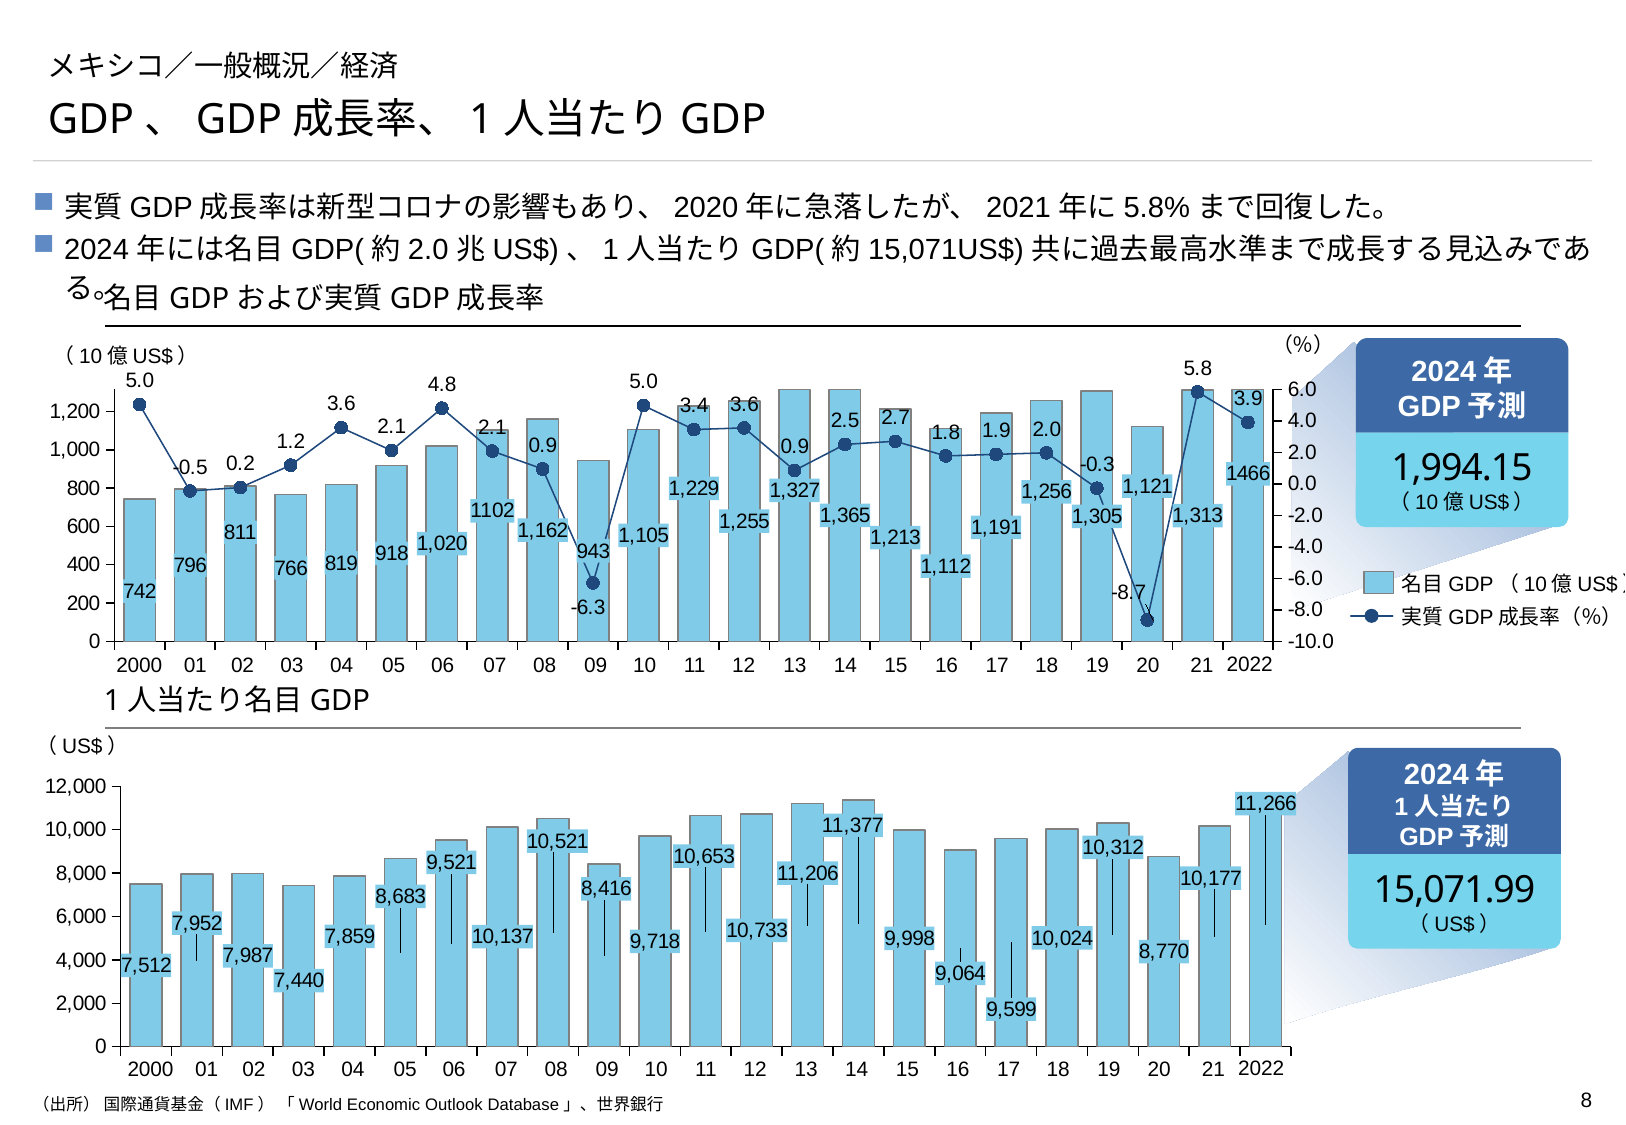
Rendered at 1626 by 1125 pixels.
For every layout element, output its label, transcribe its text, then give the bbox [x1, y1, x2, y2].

text_box 実質GDP成長率（％） [1401, 604, 1593, 630]
text_box 2024年 GDP予測 [1355, 337, 1569, 430]
text_box 14 [844, 1073, 870, 1081]
text_box [1373, 571, 1394, 594]
text_box 21 [1189, 1073, 1238, 1081]
text_box 02 [241, 1073, 267, 1081]
text_box 08 [532, 662, 558, 677]
text_box 14 [832, 662, 858, 677]
text_box 15,071.99 （US$） [1346, 852, 1563, 951]
text_box 18 [1045, 1073, 1071, 1081]
text_box （％） [1292, 335, 1335, 350]
text_box 実質GDP成長率は新型コロナの影響もあり、2020年に急落したが、2021年に5.8%まで回復した。 2024年には名目GDP(約2.0兆US$)、1人当たりGDP(約15,071US$)共に過去最高水準まで成長する見込みである。 [32, 184, 1593, 304]
text_box 20 [1135, 662, 1161, 677]
text_box 03 [290, 1073, 316, 1081]
text_box 2022 [1237, 1073, 1285, 1080]
text_box 2000 [126, 1073, 175, 1081]
text_box 2000 [115, 662, 164, 677]
text_box 17 [996, 1073, 1021, 1081]
text_box 06 [442, 1073, 466, 1083]
text_box 16 [934, 662, 959, 677]
text_box 16 [945, 1073, 971, 1081]
text_box （US$） [36, 732, 98, 758]
chart [38, 352, 1370, 654]
text_box 02 [229, 662, 255, 677]
text_box [1342, 340, 1356, 350]
text_box 12 [731, 662, 757, 677]
text_box 01 [182, 662, 208, 677]
text_box [1373, 530, 1549, 580]
text_box 2022 [1225, 662, 1274, 676]
text_box 19 [1096, 1073, 1122, 1081]
text_box 07 [482, 662, 508, 677]
text_box 2024年 1人当たり GDP予測 [1348, 747, 1561, 852]
text_box 10 [643, 1073, 669, 1081]
text_box [1310, 749, 1549, 1018]
text_box 18 [1034, 662, 1060, 677]
text_box 17 [984, 662, 1010, 677]
text_box 04 [340, 1073, 366, 1081]
text_box 1,994.15 （10億US$） [1373, 430, 1571, 530]
text_box 15 [883, 662, 909, 677]
text_box 05 [392, 1073, 418, 1081]
text_box （10億US$） [53, 342, 159, 350]
text_box 11 [682, 662, 708, 677]
text_box 10 [632, 662, 657, 677]
text_box 19 [1084, 662, 1110, 677]
text_box 11 [693, 1073, 719, 1081]
text_box 06 [431, 662, 454, 678]
chart [21, 765, 1305, 1064]
text_box 15 [894, 1073, 920, 1081]
text_box 20 [1146, 1073, 1172, 1081]
text_box 21 [1178, 662, 1226, 677]
text_box 03 [279, 662, 305, 677]
list GDP、GDP成長率、1人当たりGDP [32, 0, 1593, 149]
text_box 05 [381, 662, 407, 677]
text_box 13 [793, 1073, 819, 1081]
text_box 09 [583, 662, 609, 677]
text_box 12 [742, 1073, 768, 1081]
text_box 07 [493, 1073, 519, 1081]
text_box 08 [543, 1073, 569, 1081]
text_box （出所） 国際通貨基金（IMF） 「World Economic Outlook Database」、世界銀行 [32, 1093, 955, 1118]
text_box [103, 278, 1522, 327]
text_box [103, 680, 1522, 729]
text_box 04 [329, 662, 355, 677]
text_box 01 [194, 1073, 220, 1081]
text_box 09 [594, 1073, 620, 1081]
text_box 13 [782, 662, 808, 677]
text_box 名目GDP（10億US$） [1401, 570, 1594, 596]
